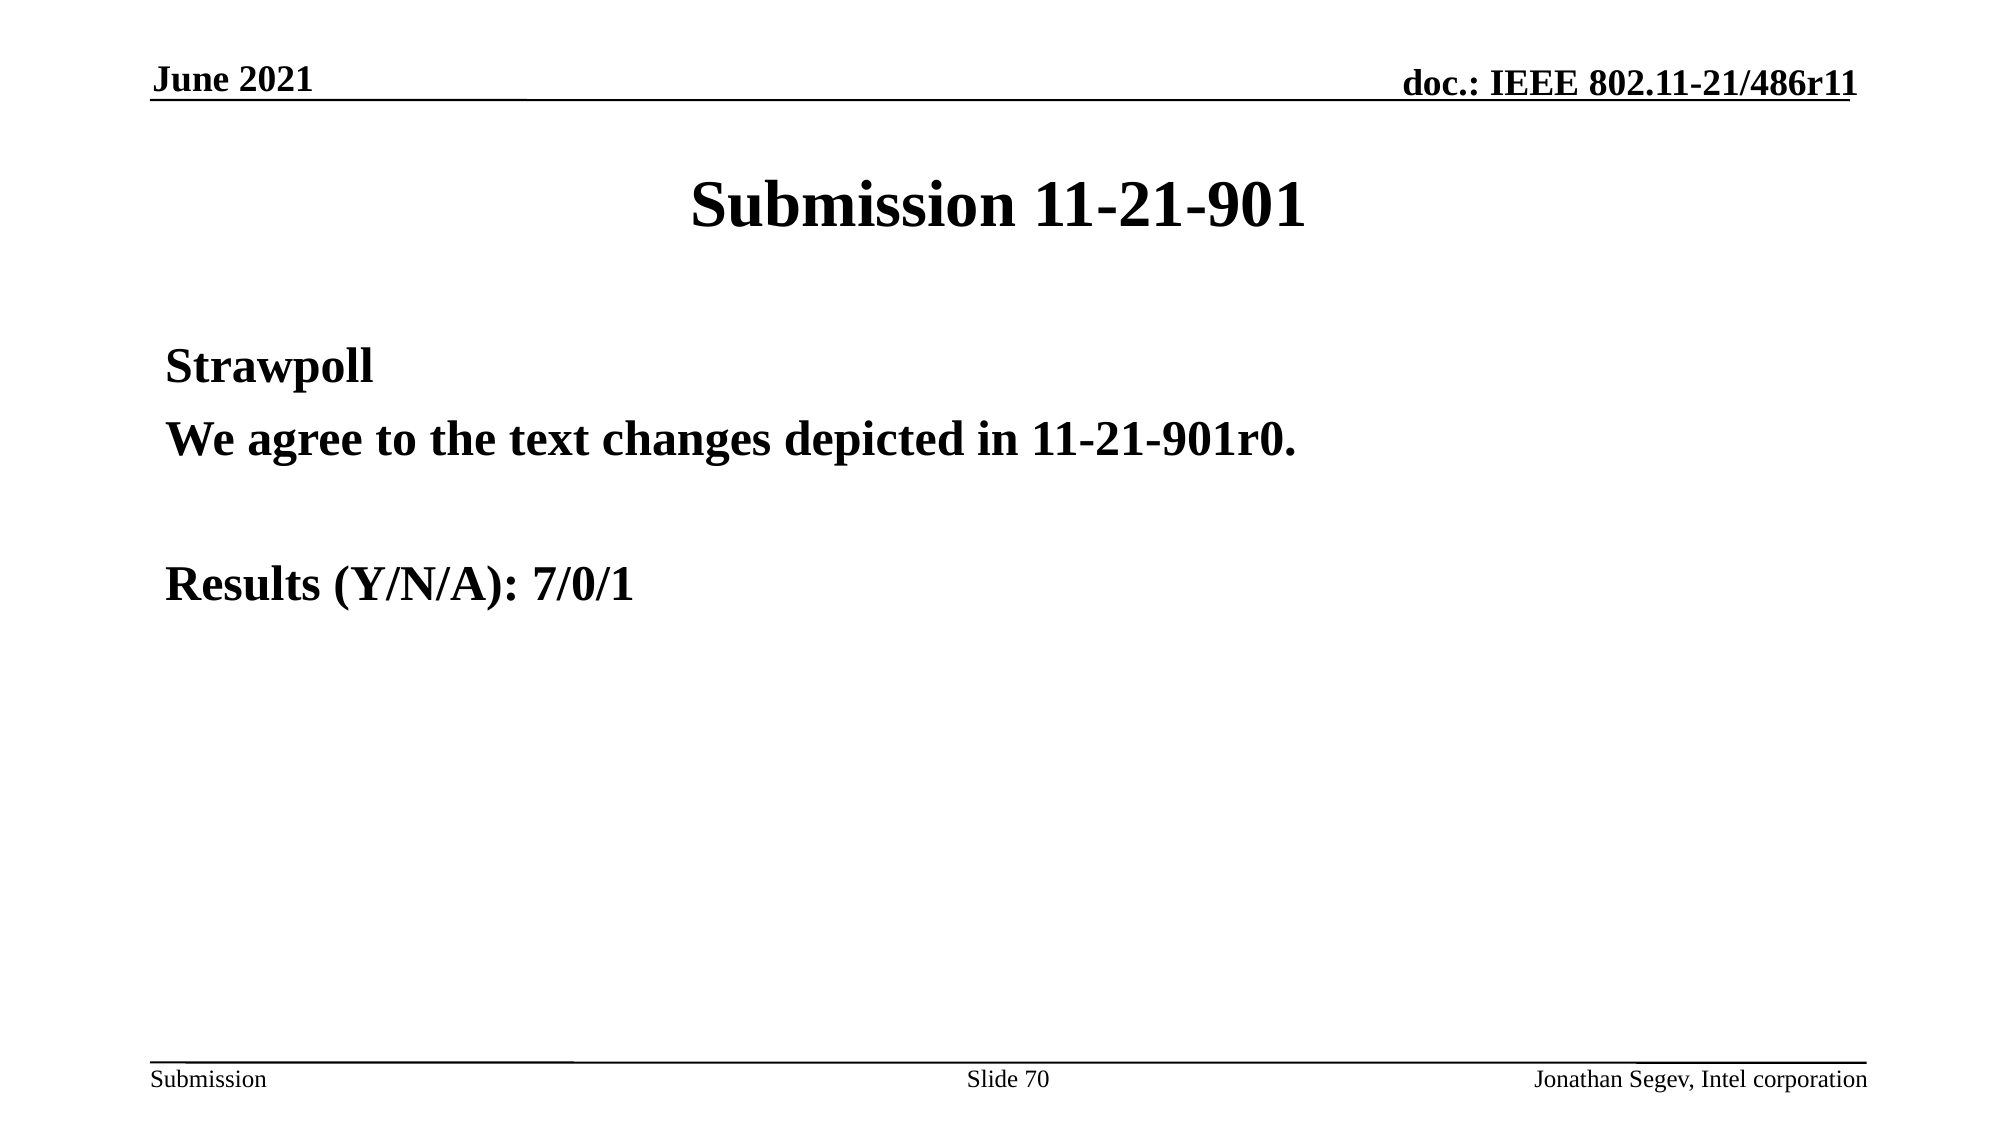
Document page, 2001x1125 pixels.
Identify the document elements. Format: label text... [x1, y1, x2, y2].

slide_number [152, 54, 563, 100]
list Strawpoll We agree to the text changes depicted in 11-21-901r0. Results (Y/N/A): 7/0/1 [149, 324, 1850, 1000]
footer Jonathan Segev, Intel corporation [1171, 1061, 1869, 1093]
title Submission 11-21-901 [149, 112, 1850, 288]
slide_number Slide 70 [950, 1061, 1067, 1123]
